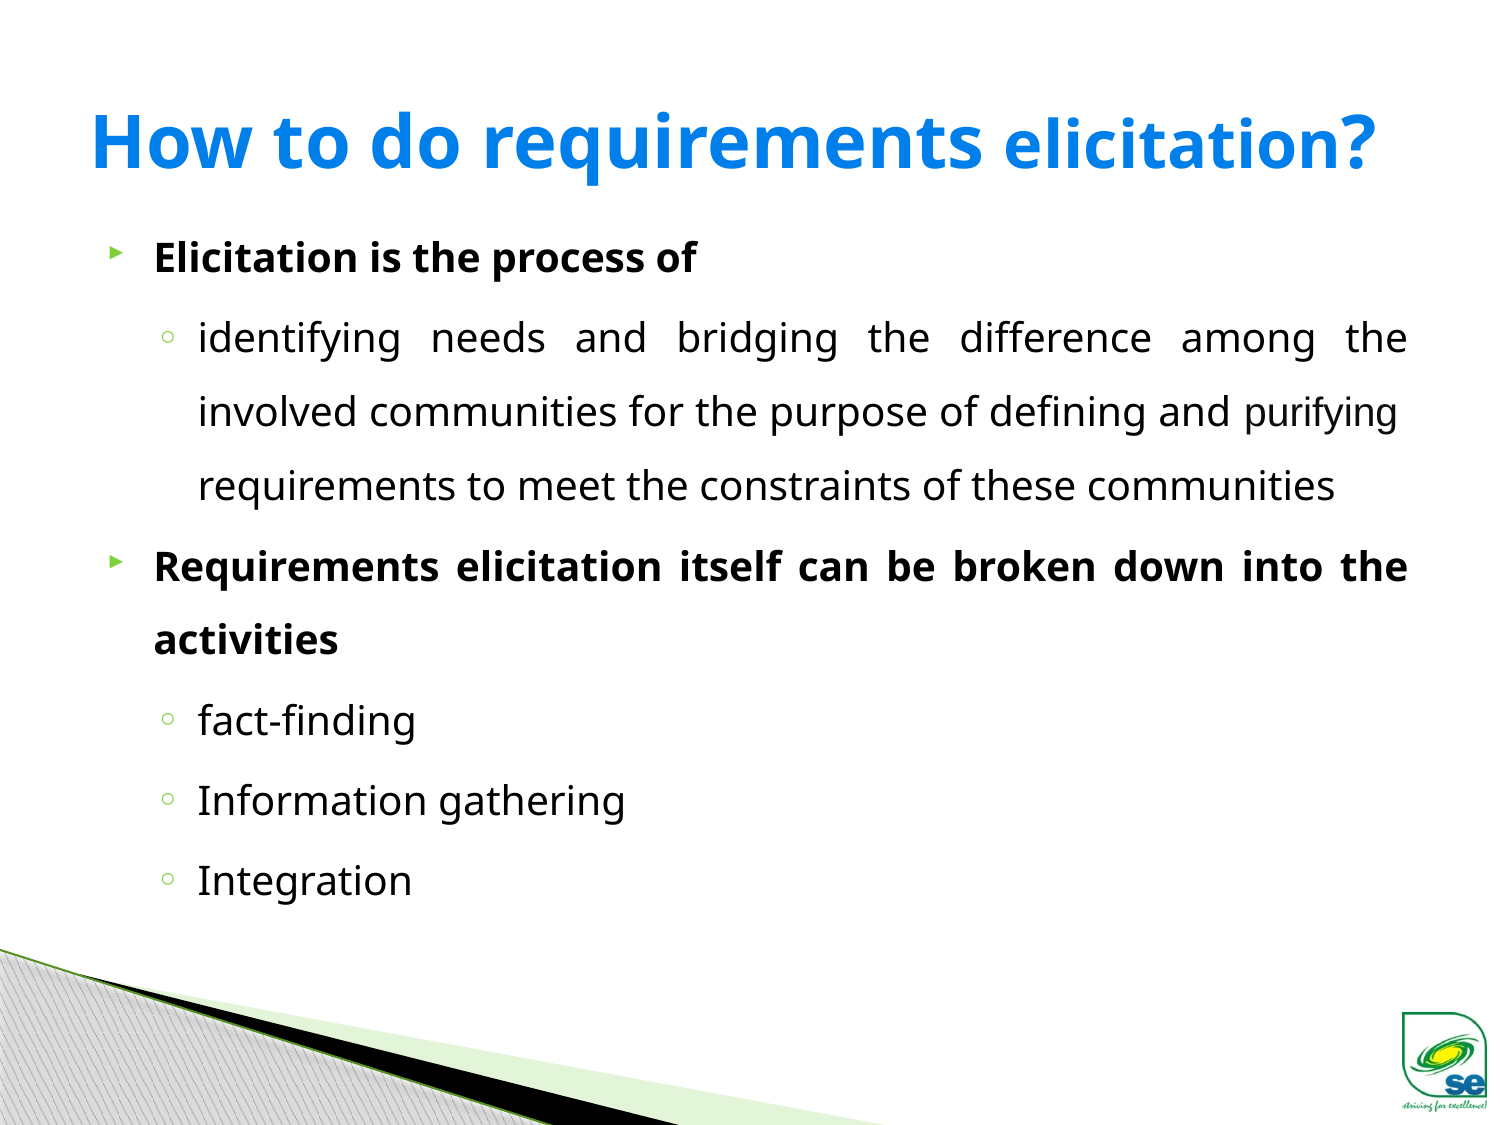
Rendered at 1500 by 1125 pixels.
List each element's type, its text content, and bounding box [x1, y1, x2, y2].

list Elicitation is the process of identifying needs and bridging the difference among the involved communities for the purpose of defining and purifying requirements to meet the constraints of these communities Requirements elicitation itself can be broken down into the activities fact-finding Information gathering Integration [75, 200, 1425, 943]
title How to do requirements elicitation? [75, 45, 1425, 200]
picture [1402, 1012, 1487, 1112]
